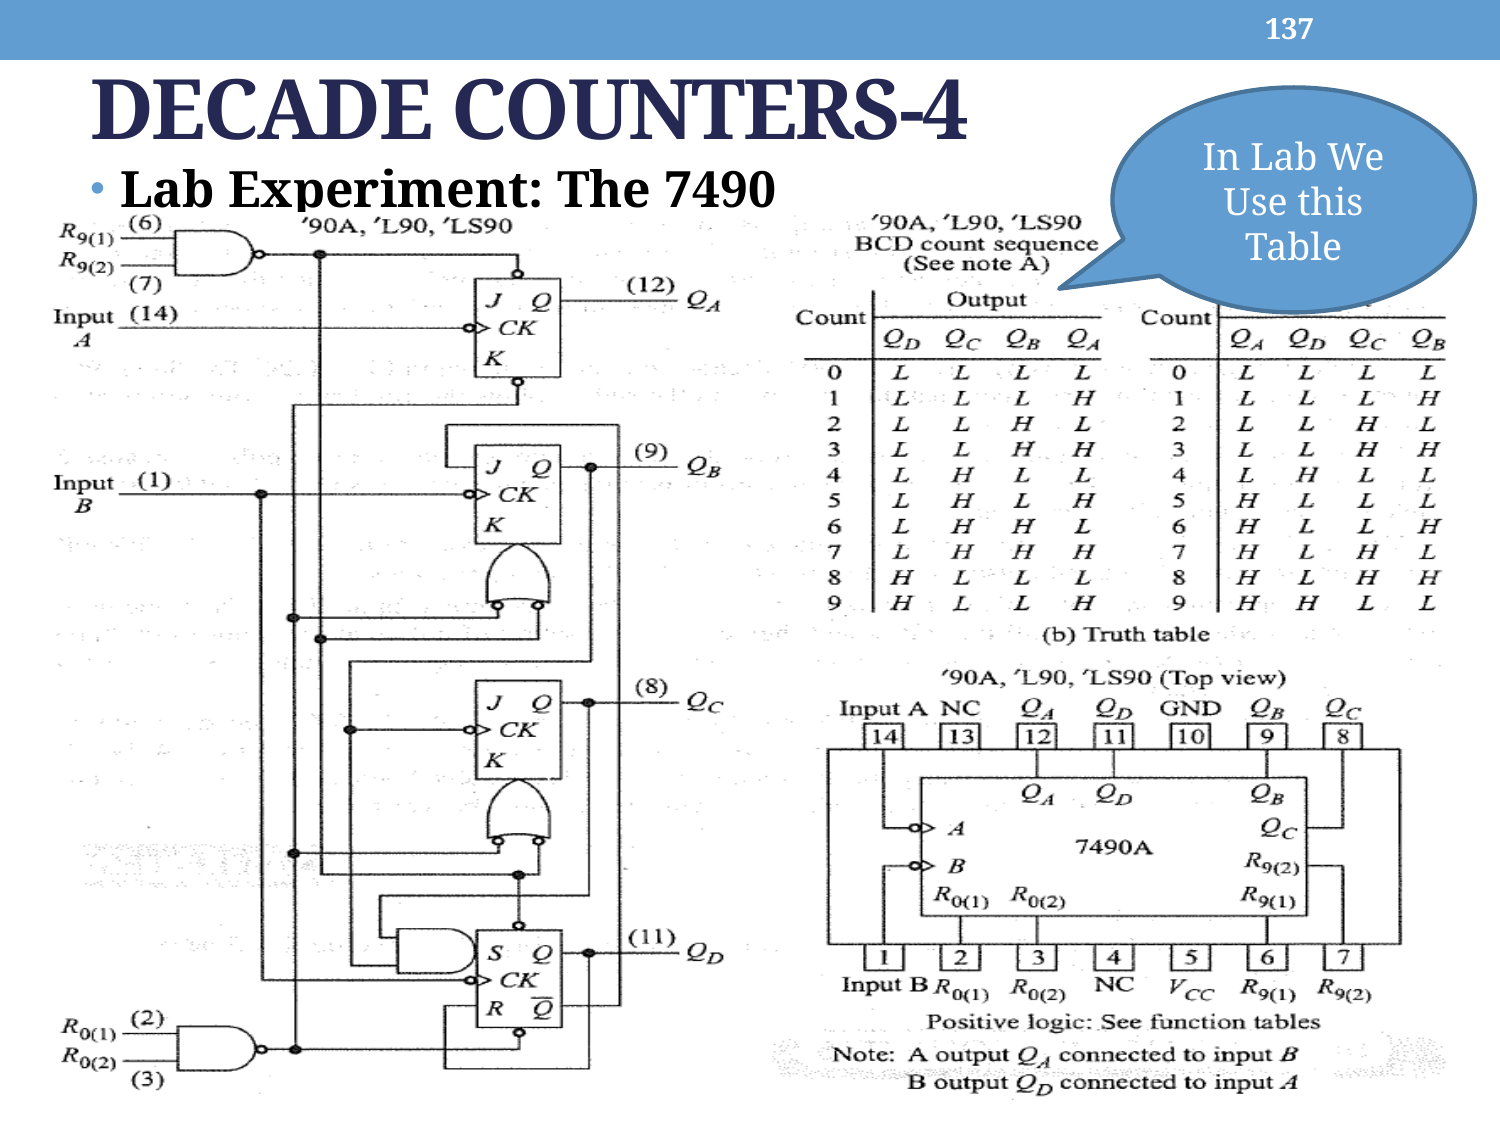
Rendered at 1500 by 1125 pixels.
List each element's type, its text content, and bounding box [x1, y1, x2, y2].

title DECADE COUNTERS-4 [75, 24, 1425, 149]
list Lab Experiment: The 7490 [75, 149, 1128, 210]
text_box In Lab We Use this Table [1110, 85, 1478, 230]
picture [49, 212, 1463, 1101]
slide_number 137 [1250, 3, 1425, 57]
